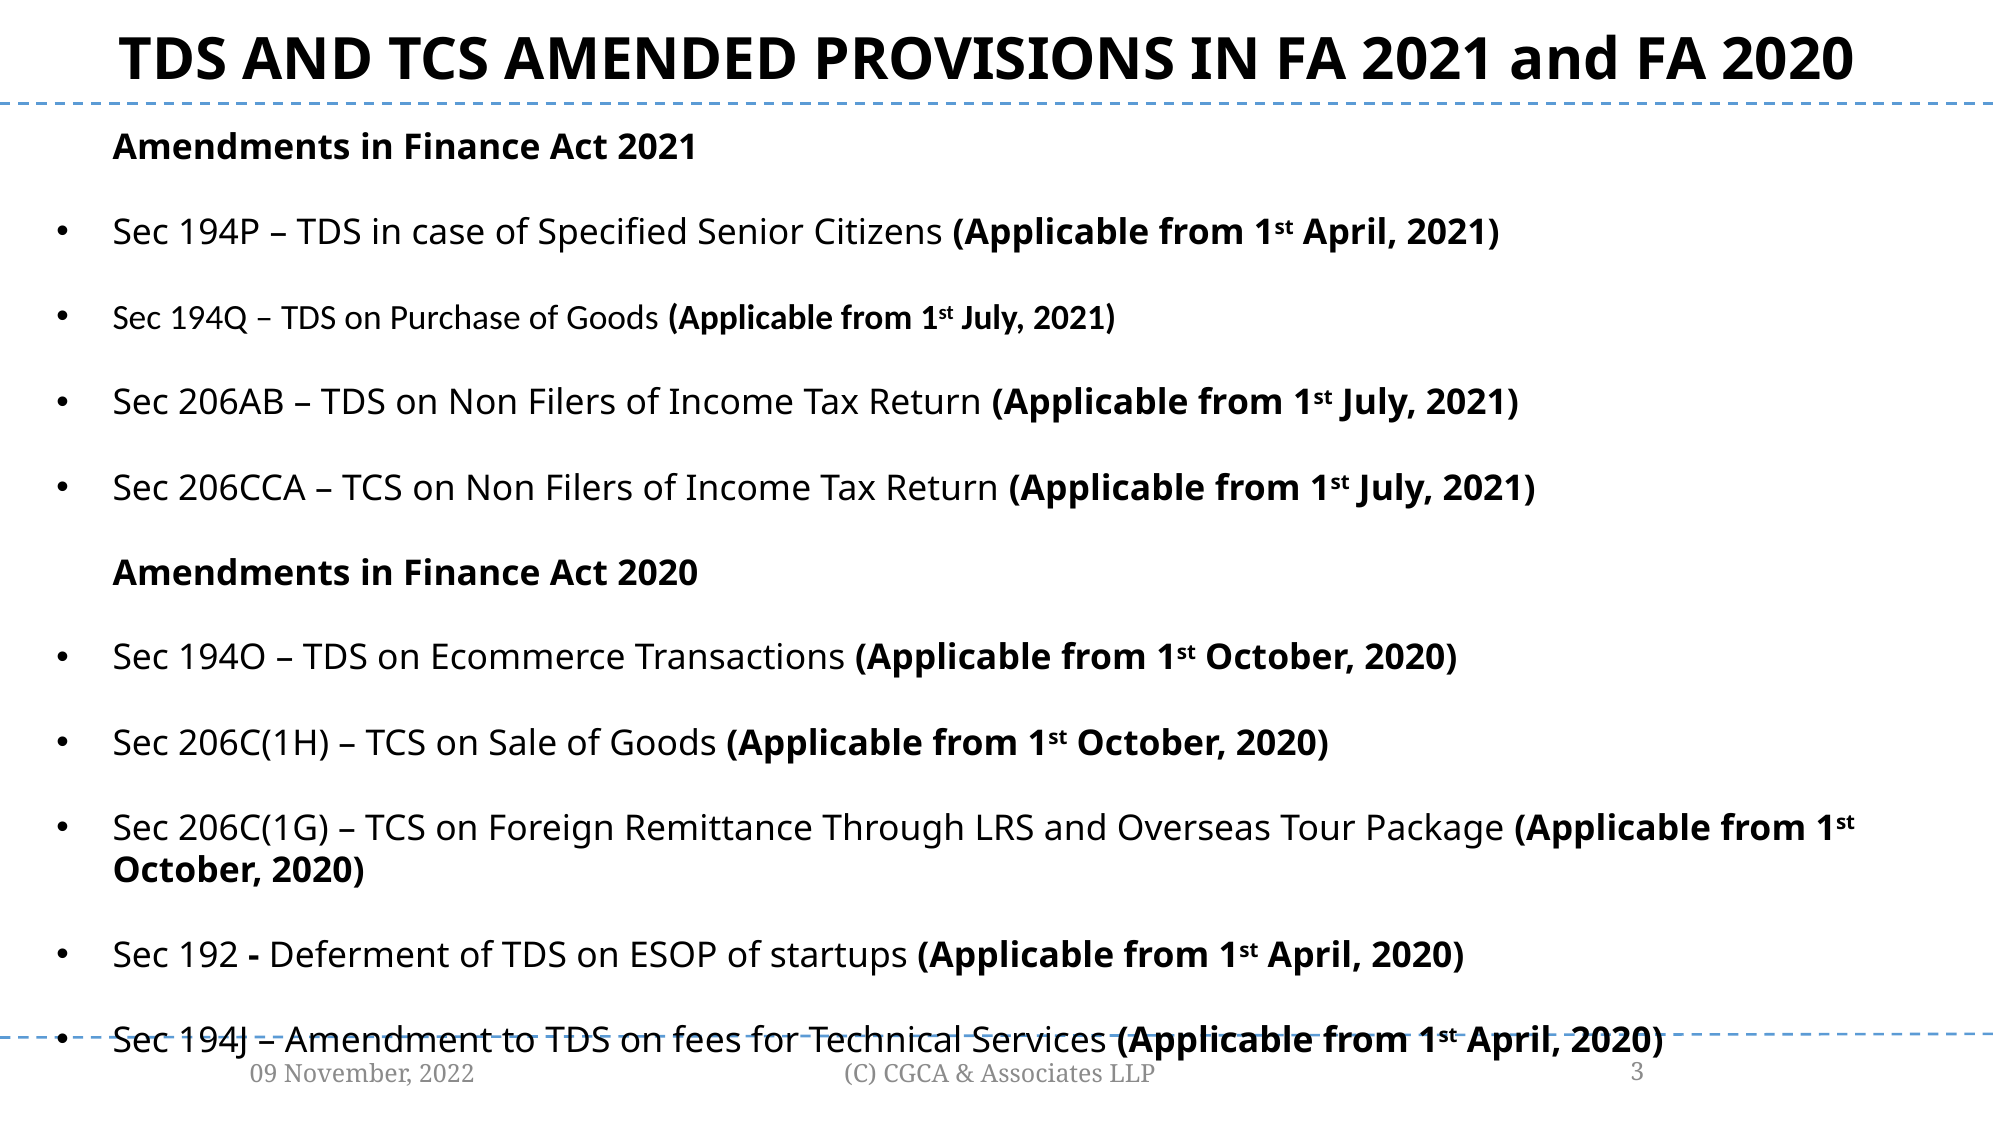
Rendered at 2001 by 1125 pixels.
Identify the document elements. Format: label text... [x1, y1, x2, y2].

text_box Amendments in Finance Act 2021 Sec 194P – TDS in case of Specified Senior Citizens (Applicable from 1st April, 2021) Sec 194Q – TDS on Purchase of Goods (Applicable from 1st July, 2021) Sec 206AB – TDS on Non Filers of Income Tax Return (Applicable from 1st July, 2021) Sec 206CCA – TCS on Non Filers of Income Tax Return (Applicable from 1st July, 2021) Amendments in Finance Act 2020 Sec 194O – TDS on Ecommerce Transactions (Applicable from 1st October, 2020) Sec 206C(1H) – TCS on Sale of Goods (Applicable from 1st October, 2020) Sec 206C(1G) – TCS on Foreign Remittance Through LRS and Overseas Tour Package (Applicable from 1st October, 2020) Sec 192 - Deferment of TDS on ESOP of startups (Applicable from 1st April, 2020) Sec 194J – Amendment to TDS on fees for Technical Services (Applicable from 1st April, 2020) [41, 116, 1966, 1033]
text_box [0, 1033, 2000, 1038]
text_box Amendments in Finance Act 2021 Sec 194P – TDS in case of Specified Senior Citizens (Applicable from 1st April, 2021) Sec 194Q – TDS on Purchase of Goods (Applicable from 1st July, 2021) Sec 206AB – TDS on Non Filers of Income Tax Return (Applicable from 1st July, 2021) Sec 206CCA – TCS on Non Filers of Income Tax Return (Applicable from 1st July, 2021) Amendments in Finance Act 2020 Sec 194O – TDS on Ecommerce Transactions (Applicable from 1st October, 2020) Sec 206C(1H) – TCS on Sale of Goods (Applicable from 1st October, 2020) Sec 206C(1G) – TCS on Foreign Remittance Through LRS and Overseas Tour Package (Applicable from 1st October, 2020) Sec 192 - Deferment of TDS on ESOP of startups (Applicable from 1st April, 2020) Sec 194J – Amendment to TDS on fees for Technical Services (Applicable from 1st April, 2020) [41, 1038, 1966, 1125]
text_box TDS AND TCS AMENDED PROVISIONS IN FA 2021 and FA 2020 [35, 13, 1939, 99]
